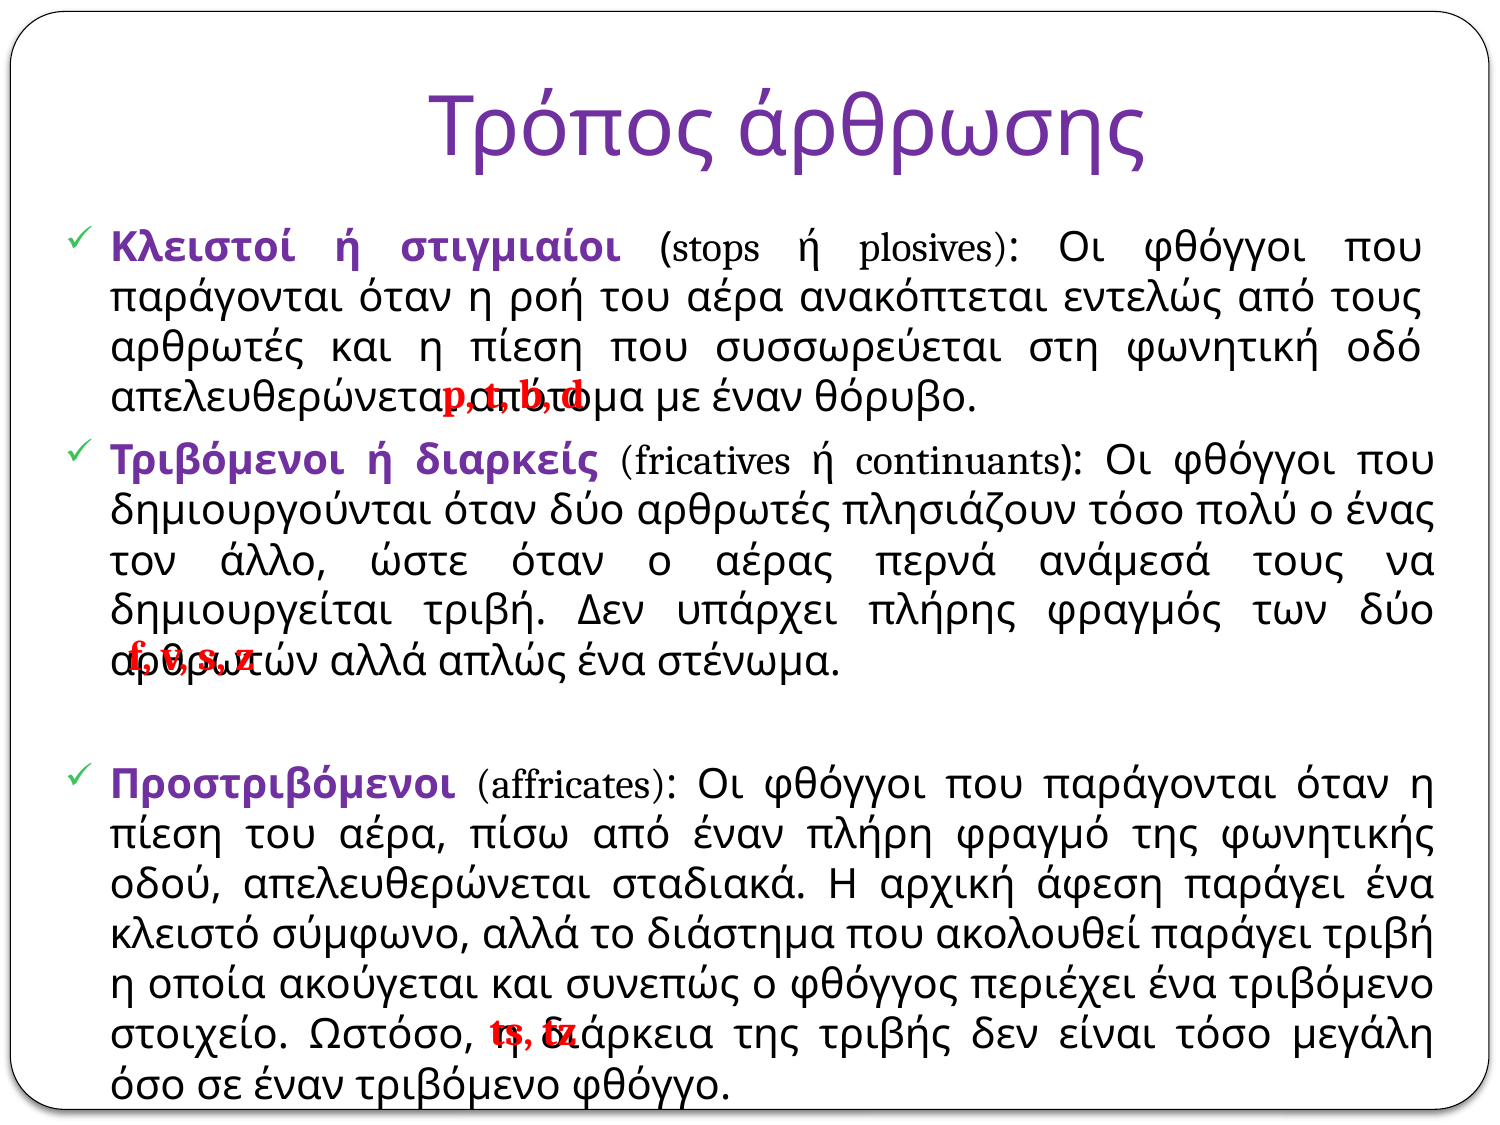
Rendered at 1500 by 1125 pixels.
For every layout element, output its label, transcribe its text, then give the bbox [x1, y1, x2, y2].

title Τρόπος άρθρωσης [149, 0, 1426, 188]
text_box ts, tz [474, 996, 725, 1062]
list Κλειστοί ή στιγμιαίοι (stops ή plosives): Οι φθόγγοι που παράγονται όταν η ροή του αέρα ανακόπτεται εντελώς από τους αρθρωτές και η πίεση που συσσωρεύεται στη φωνητική οδό απελευθερώνεται απότομα με έναν θόρυβο. [49, 212, 1438, 488]
text_box Τριβόμενοι ή διαρκείς (fricatives ή continuants): Οι φθόγγοι που δημιουργούνται όταν δύο αρθρωτές πλησιάζουν τόσο πολύ ο ένας τον άλλο, ώστε όταν ο αέρας περνά ανάμεσά τους να δημιουργείται τριβή. Δεν υπάρχει πλήρης φραγμός των δύο αρθρωτών αλλά απλώς ένα στένωμα. Προστριβόμενοι (affricates): Οι φθόγγοι που παράγονται όταν η πίεση του αέρα, πίσω από έναν πλήρη φραγμό της φωνητικής οδού, απελευθερώνεται σταδιακά. Η αρχική άφεση παράγει ένα κλειστό σύμφωνο, αλλά το διάστημα που ακολουθεί παράγει τριβή η οποία ακούγεται και συνεπώς ο φθόγγος περιέχει ένα τριβόμενο στοιχείο. Ωστόσο, η διάρκεια της τριβής δεν είναι τόσο μεγάλη όσο σε έναν τριβόμενο φθόγγο. [50, 425, 1450, 1125]
text_box f, v, s, z [113, 621, 270, 687]
text_box p, t, b, d [427, 359, 610, 425]
